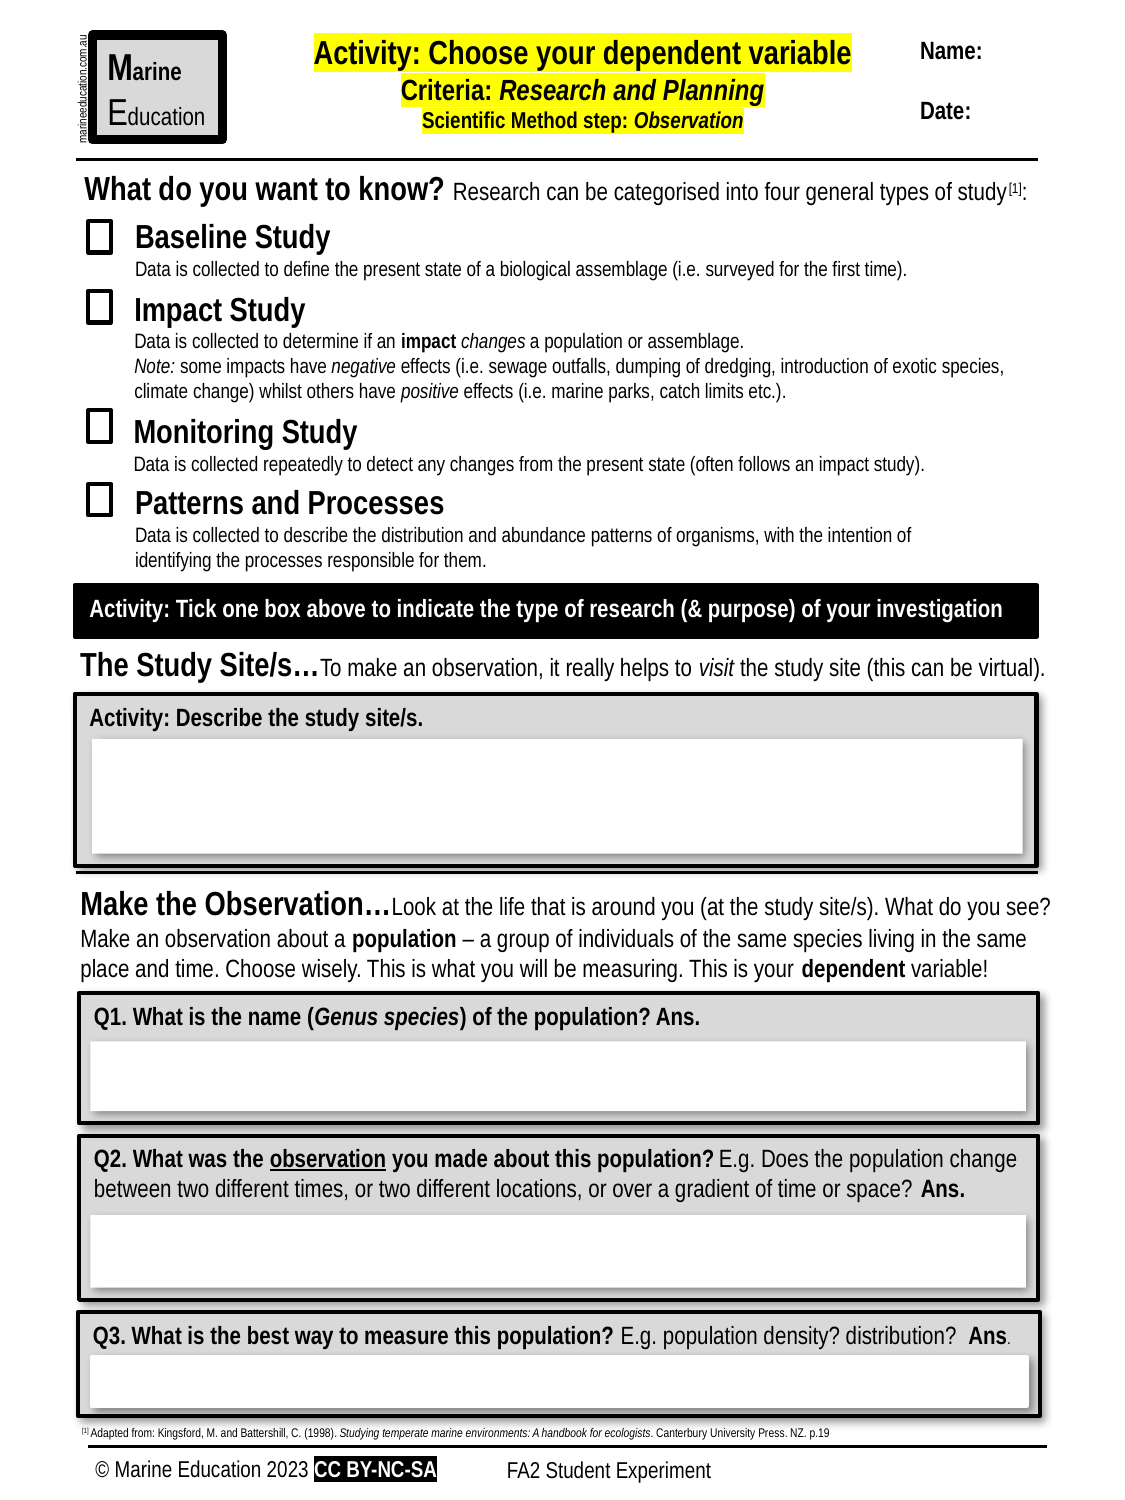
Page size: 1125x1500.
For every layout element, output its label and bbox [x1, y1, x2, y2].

text_box [65, 583, 1084, 691]
text_box [86, 482, 113, 517]
text_box [86, 219, 113, 255]
text_box [77, 1134, 1040, 1302]
text_box [86, 408, 113, 444]
text_box [65, 874, 1073, 990]
text_box [86, 289, 113, 325]
text_box [905, 27, 1098, 132]
text_box [67, 0, 1061, 579]
text_box [67, 1310, 1047, 1500]
text_box [77, 991, 1040, 1125]
text_box [73, 692, 1039, 868]
text_box [283, 23, 883, 141]
